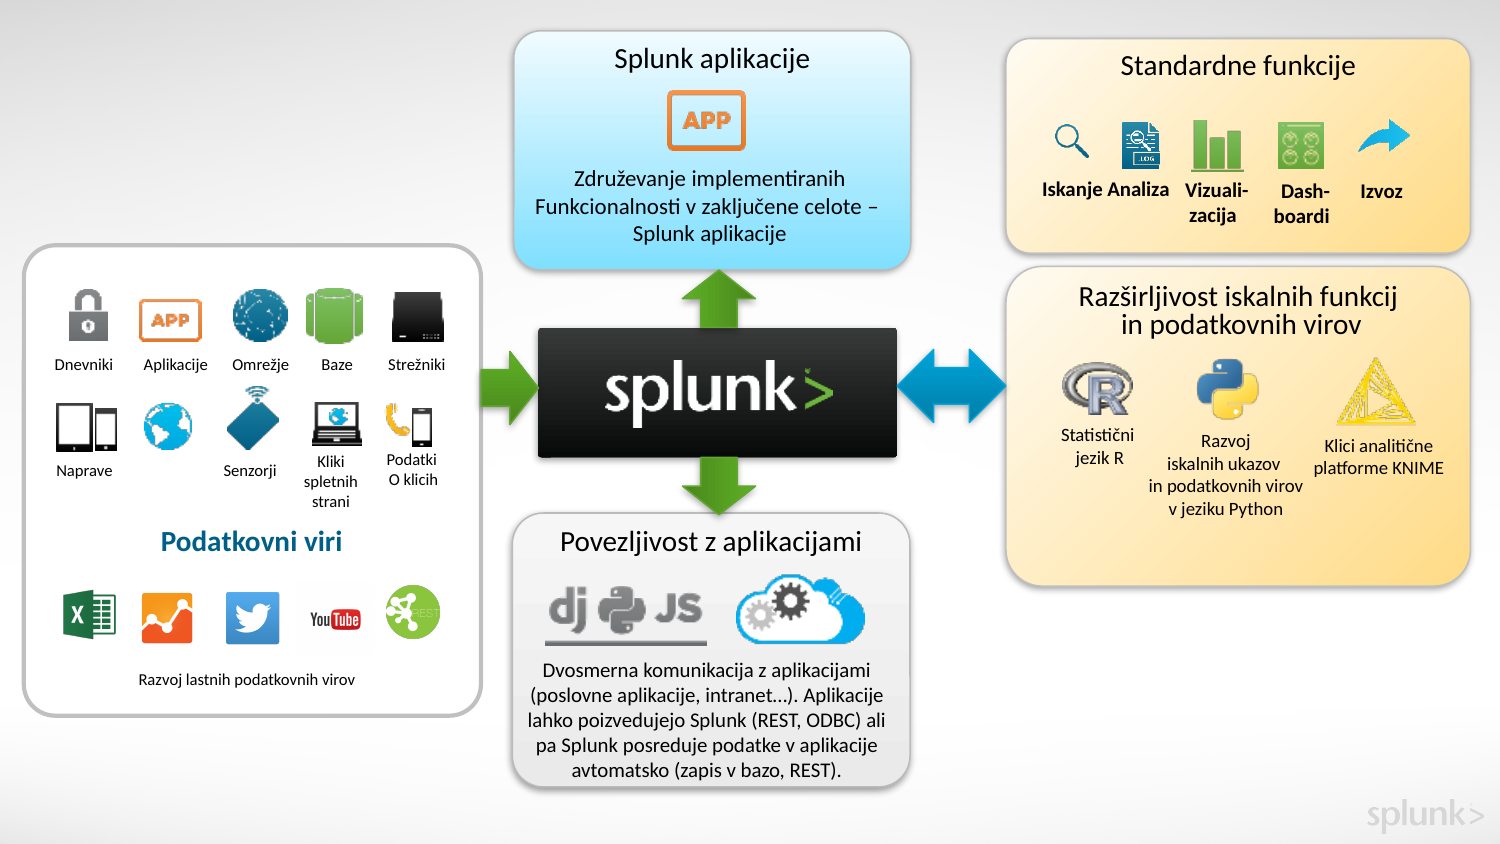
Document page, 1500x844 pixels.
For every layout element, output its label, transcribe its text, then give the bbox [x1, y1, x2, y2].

text_box [537, 326, 898, 459]
text_box Dvosmerna komunikacija z aplikacijami (poslovne aplikacije, intranet…). Aplikacije lahko poizvedujejo Splunk (REST, ODBC) ali pa Splunk posreduje podatke v aplikacije avtomatsko (zapis v bazo, REST). [512, 652, 902, 786]
text_box [896, 348, 1000, 424]
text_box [23, 245, 482, 716]
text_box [513, 30, 911, 271]
picture [0, 0, 1500, 844]
text_box [681, 278, 757, 329]
text_box [681, 456, 757, 516]
text_box Povezljivost z aplikacijami [511, 512, 911, 778]
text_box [1005, 266, 1471, 587]
text_box [486, 350, 540, 426]
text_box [1005, 38, 1471, 254]
